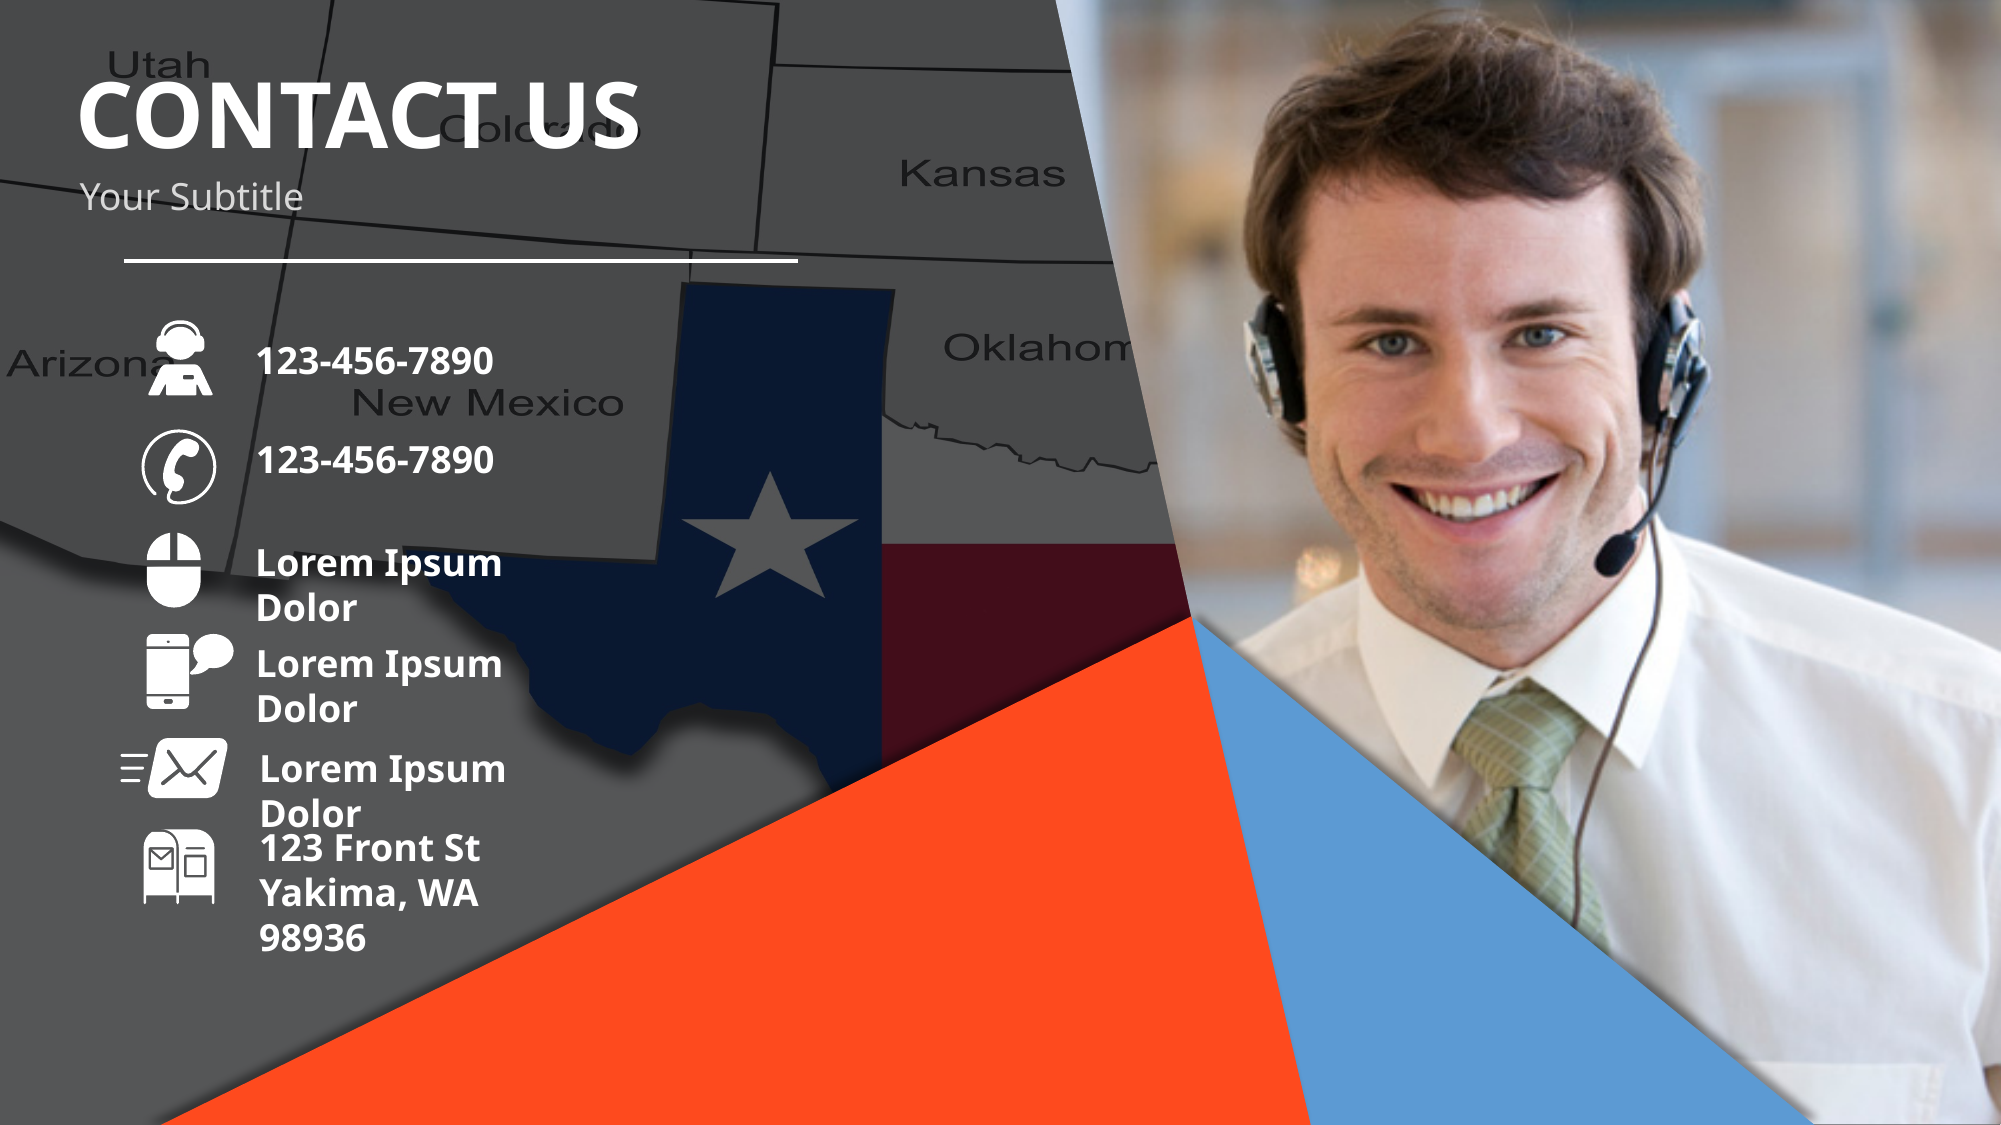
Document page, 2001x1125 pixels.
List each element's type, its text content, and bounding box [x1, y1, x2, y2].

text_box 123-456-7890 [240, 329, 541, 390]
text_box [177, 532, 201, 561]
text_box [60, 49, 1020, 227]
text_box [143, 829, 215, 905]
text_box [1195, 617, 1817, 1125]
text_box [1054, 0, 2000, 1125]
text_box 123-456-7890 [241, 428, 541, 489]
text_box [120, 737, 228, 798]
text_box [141, 429, 217, 505]
text_box Lorem Ipsum Dolor [240, 632, 586, 738]
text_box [146, 633, 234, 709]
text_box [158, 614, 1312, 1125]
text_box 123 Front St Yakima, WA 98936 [244, 816, 590, 967]
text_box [148, 320, 213, 396]
text_box [146, 532, 171, 561]
text_box [146, 566, 201, 608]
text_box Lorem Ipsum Dolor [244, 737, 590, 816]
text_box Lorem Ipsum Dolor [240, 531, 586, 632]
